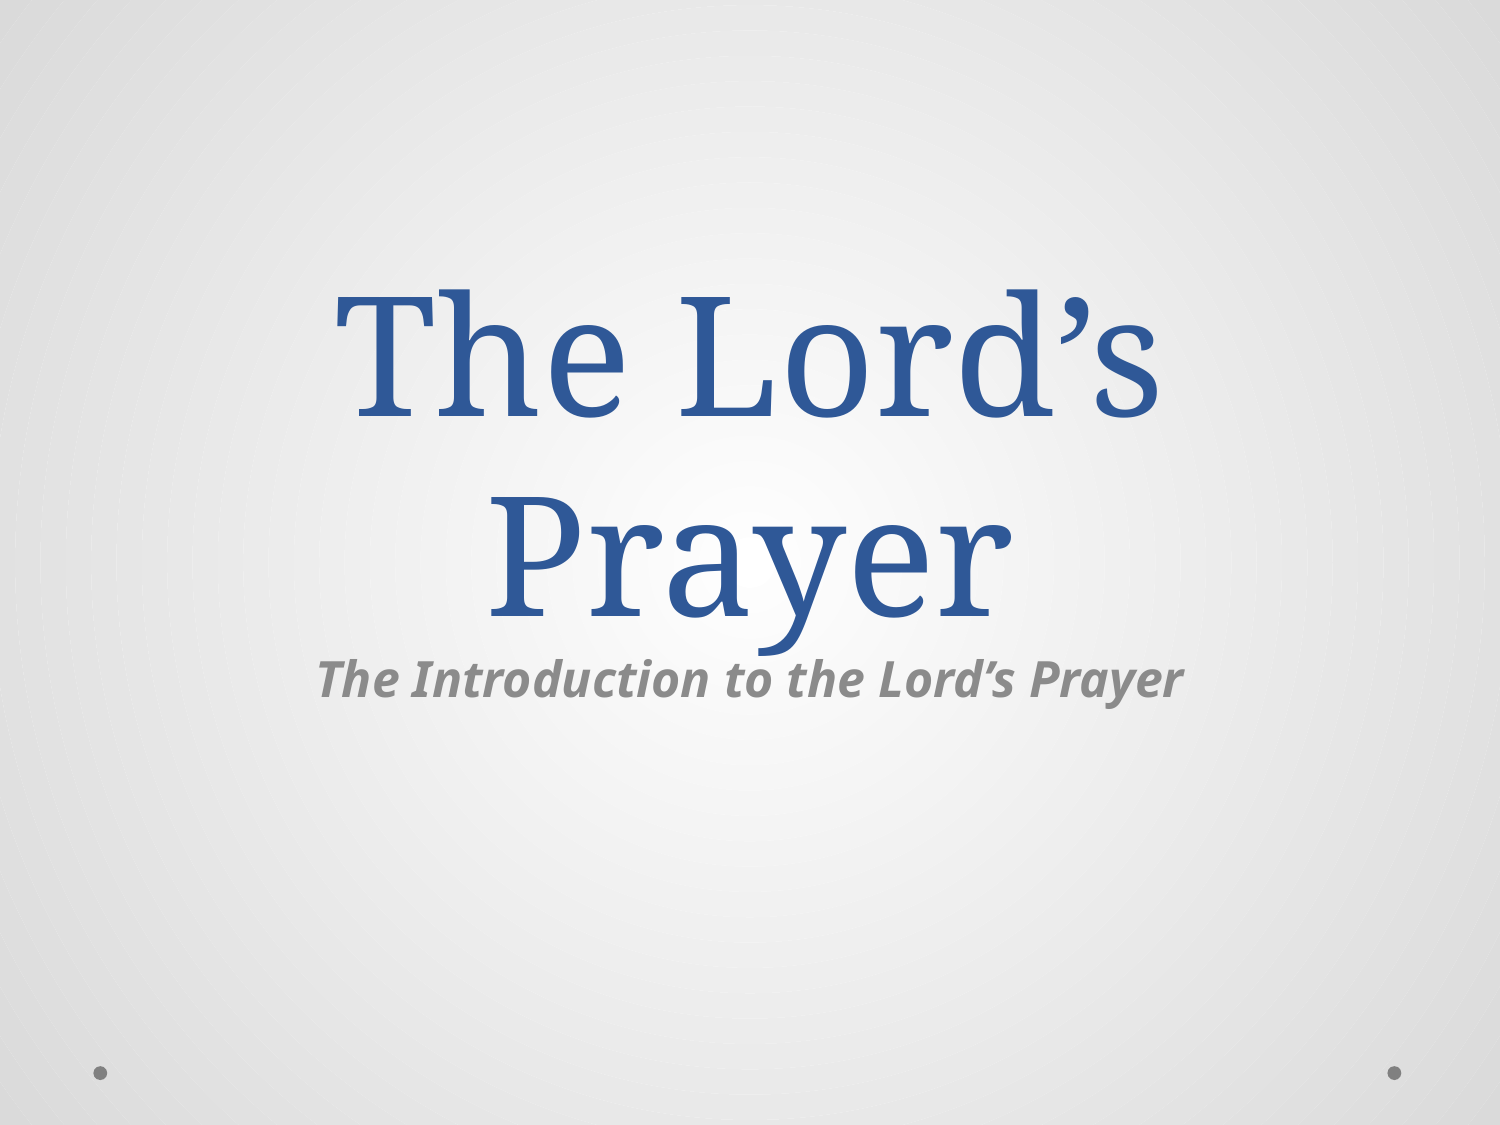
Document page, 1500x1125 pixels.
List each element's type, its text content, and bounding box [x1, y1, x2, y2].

subtitle The Introduction to the Lord’s Prayer [225, 640, 1275, 841]
title The Lord’s Prayer [112, 99, 1388, 800]
